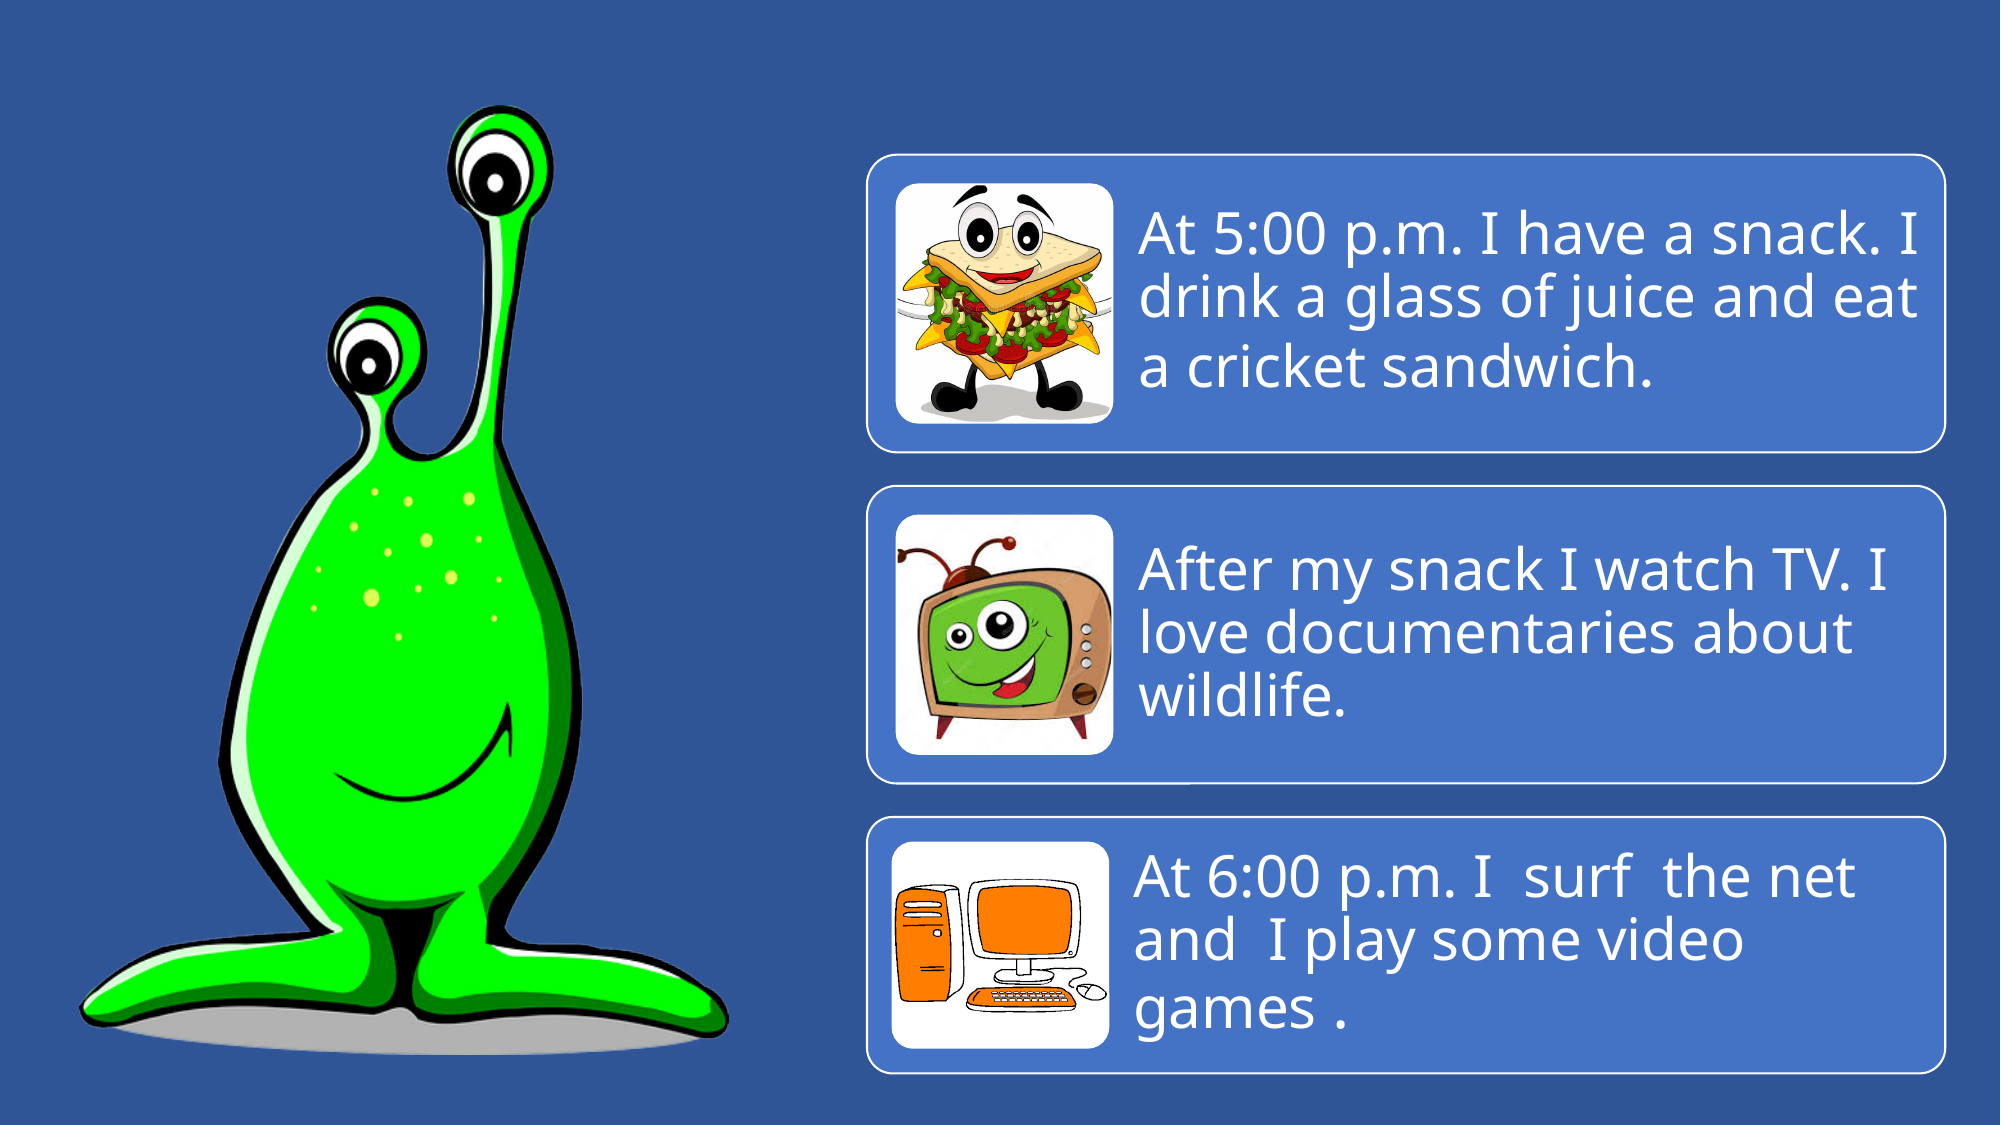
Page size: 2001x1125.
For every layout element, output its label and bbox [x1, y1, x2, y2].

picture [79, 105, 729, 1055]
text_box [866, 485, 1946, 784]
text_box [866, 154, 1946, 453]
text_box [866, 816, 1946, 1074]
